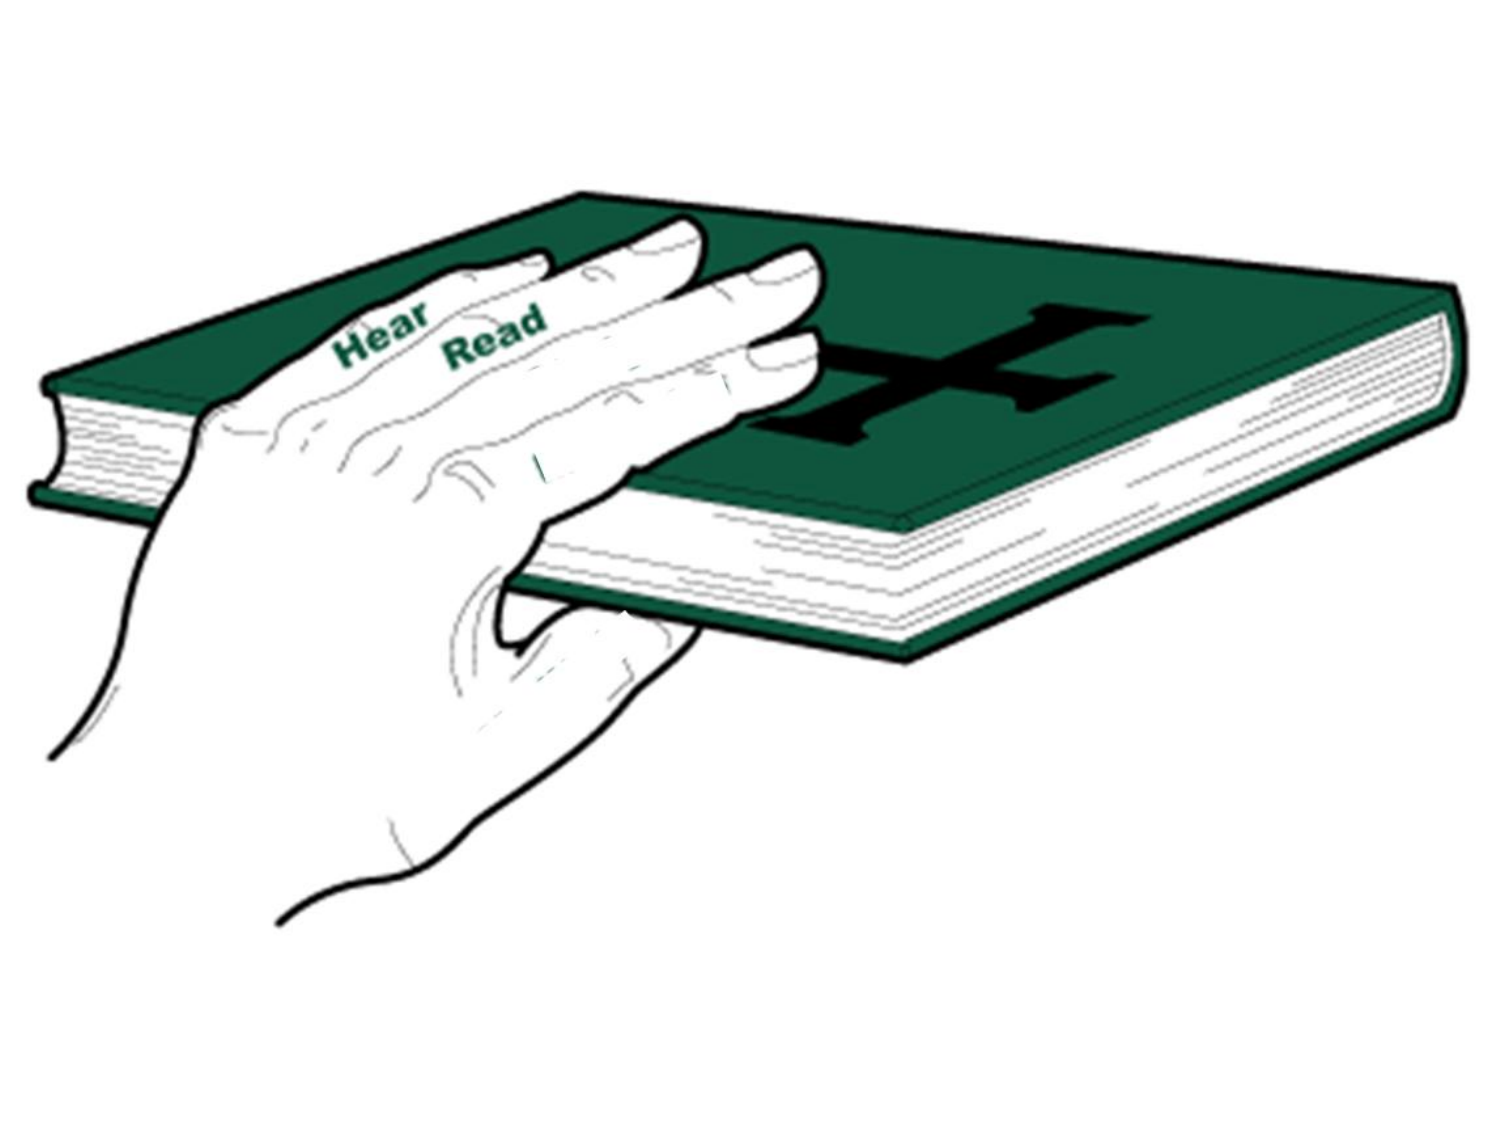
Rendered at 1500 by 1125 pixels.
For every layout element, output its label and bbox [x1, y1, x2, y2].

picture [0, 149, 1500, 976]
